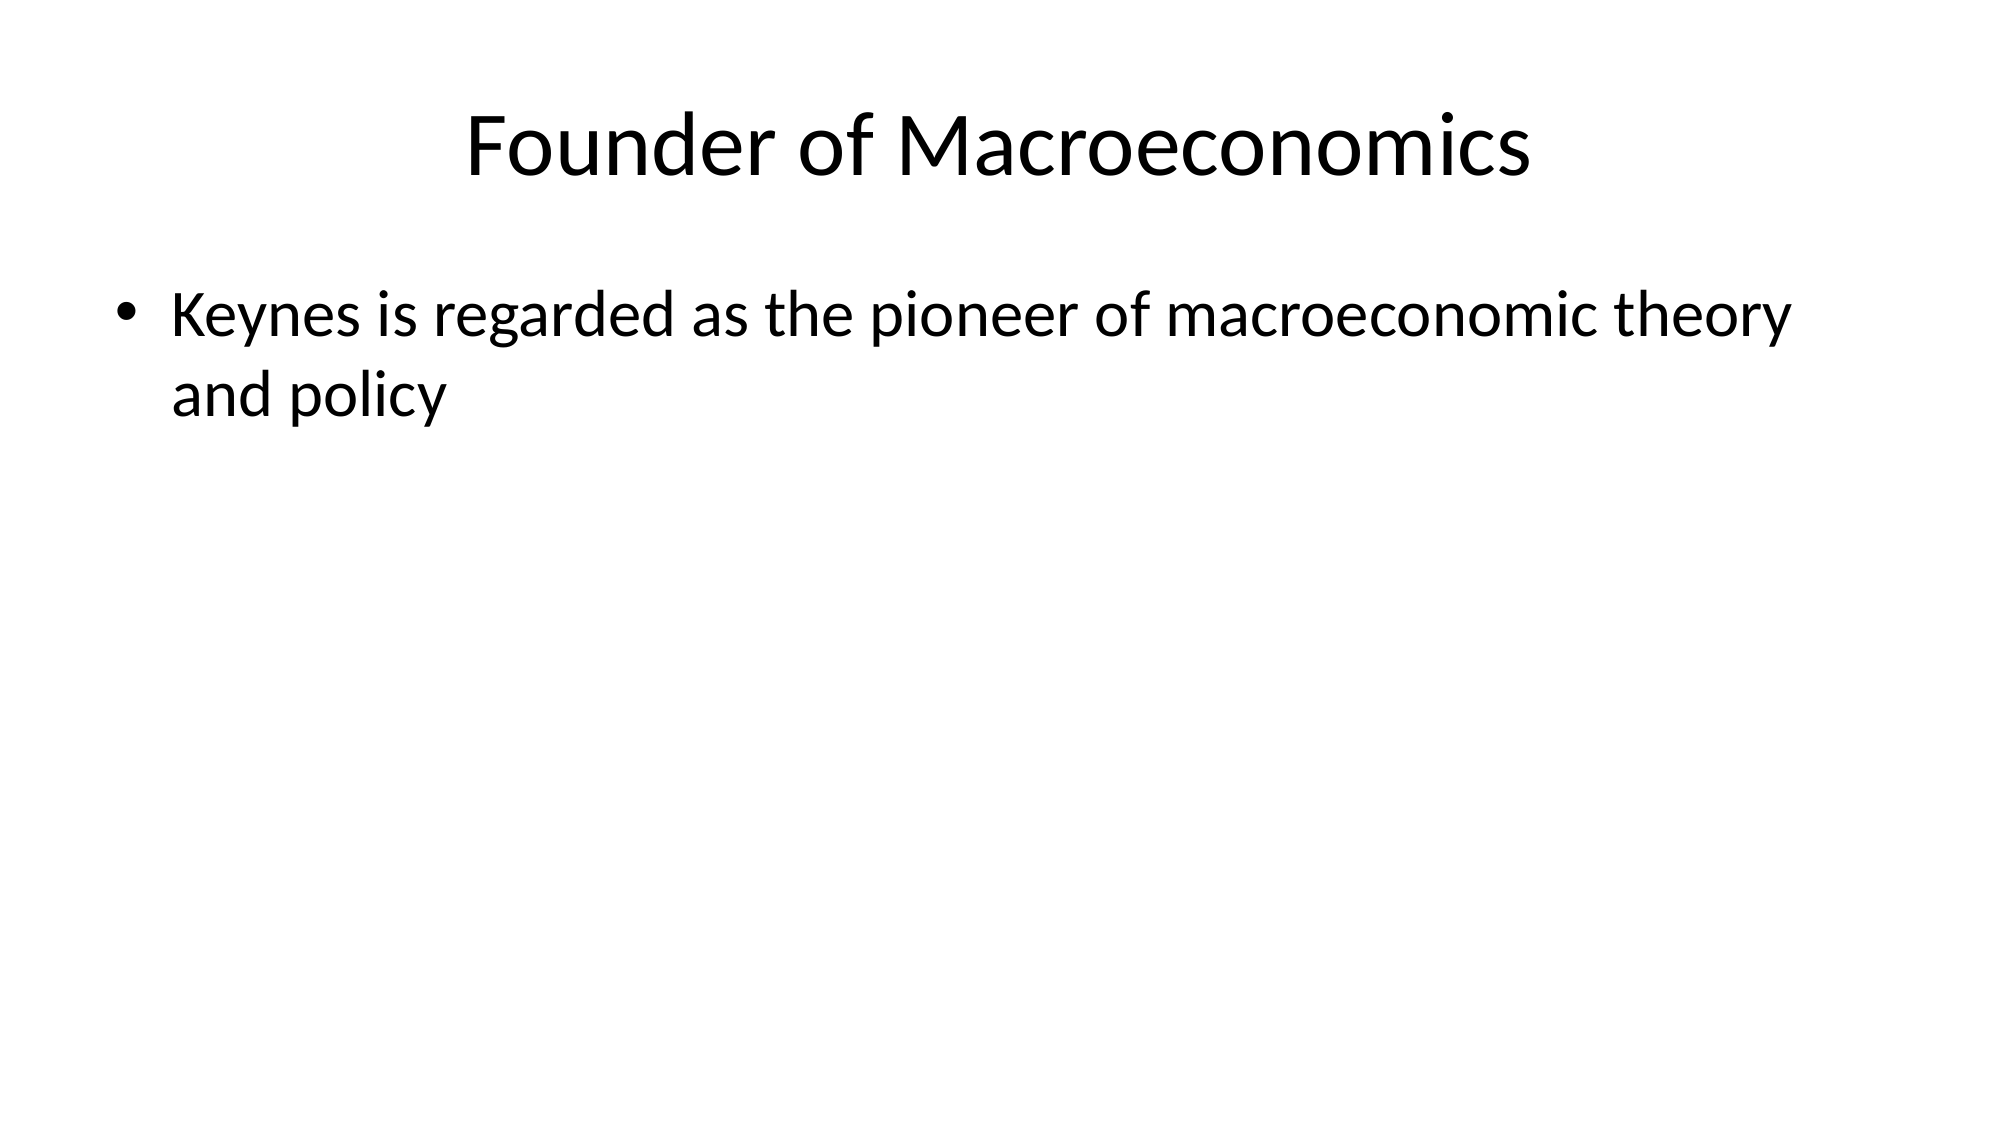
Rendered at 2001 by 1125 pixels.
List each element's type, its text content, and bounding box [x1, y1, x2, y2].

title Founder of Macroeconomics [99, 45, 1900, 233]
list Keynes is regarded as the pioneer of macroeconomic theory and policy [99, 262, 1900, 1005]
